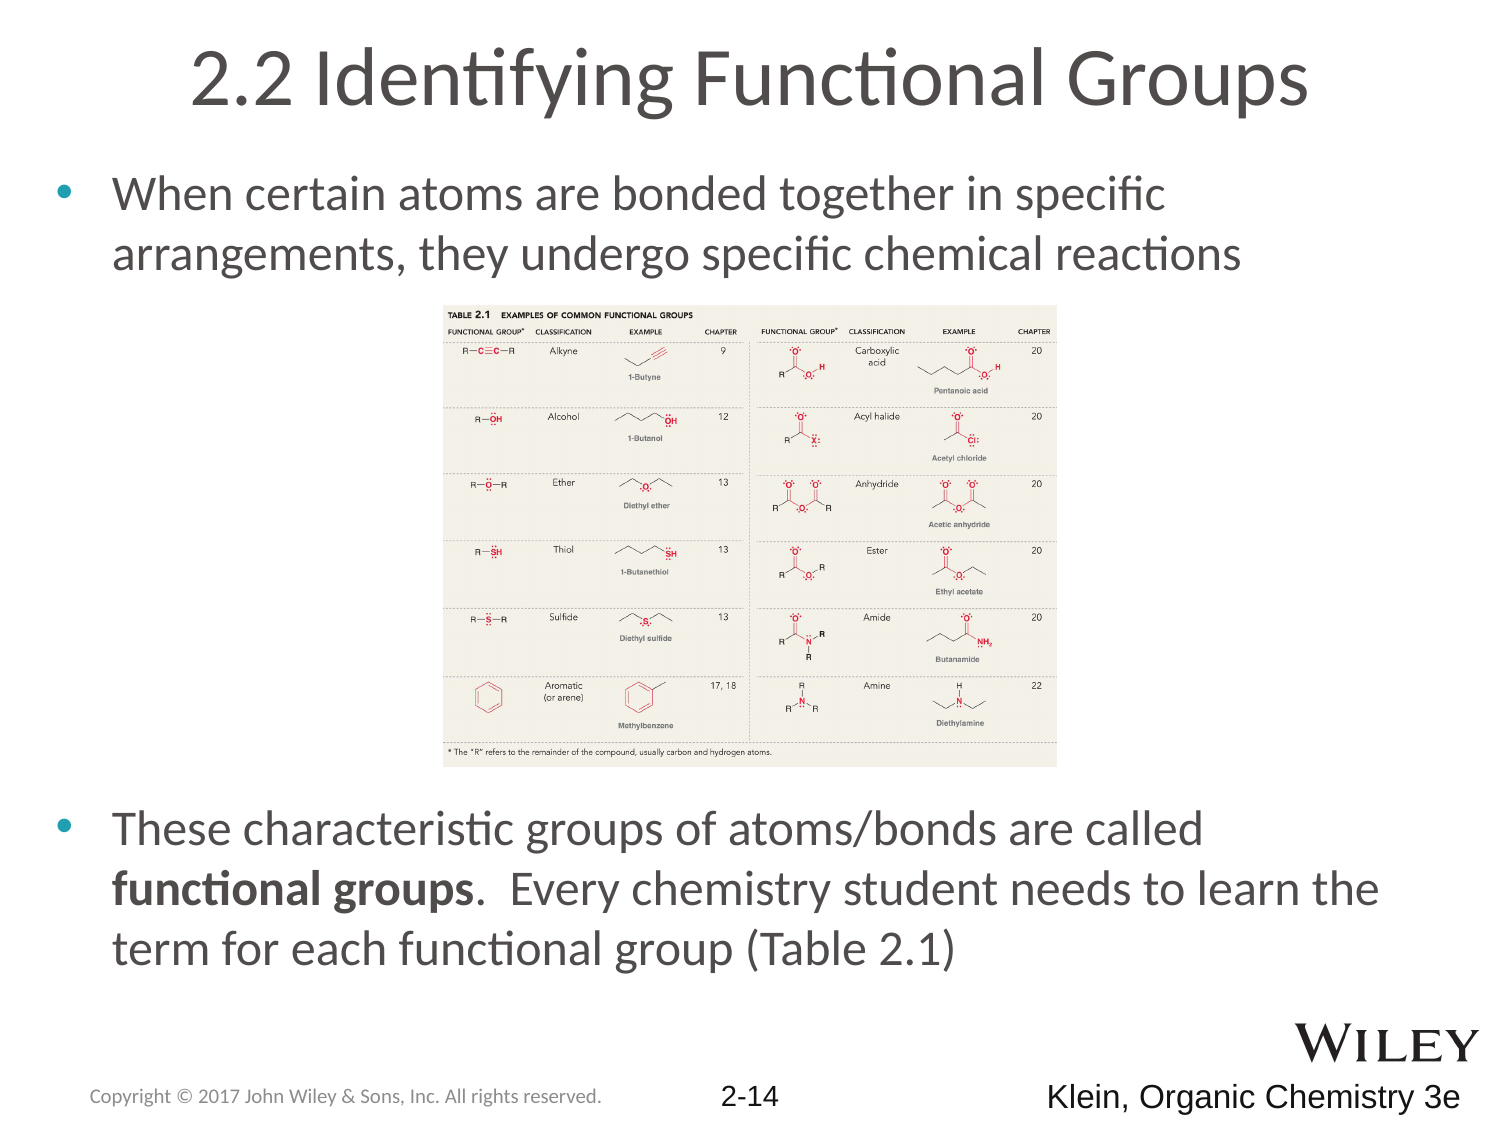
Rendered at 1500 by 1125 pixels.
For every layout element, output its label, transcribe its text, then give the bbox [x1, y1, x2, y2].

slide_number 2-14 [575, 1065, 925, 1125]
title 2.2 Identifying Functional Groups [74, 0, 1426, 167]
list These characteristic groups of atoms/bonds are called functional groups. Every chemistry student needs to learn the term for each functional group (Table 2.1) [40, 787, 1426, 1047]
picture [443, 304, 1057, 767]
footer Klein, Organic Chemistry 3e [1010, 1065, 1486, 1125]
list When certain atoms are bonded together in specific arrangements, they undergo specific chemical reactions [40, 153, 1467, 1028]
picture [1292, 1021, 1480, 1065]
slide_number Copyright © 2017 John Wiley & Sons, Inc. All rights reserved. [75, 1065, 575, 1125]
